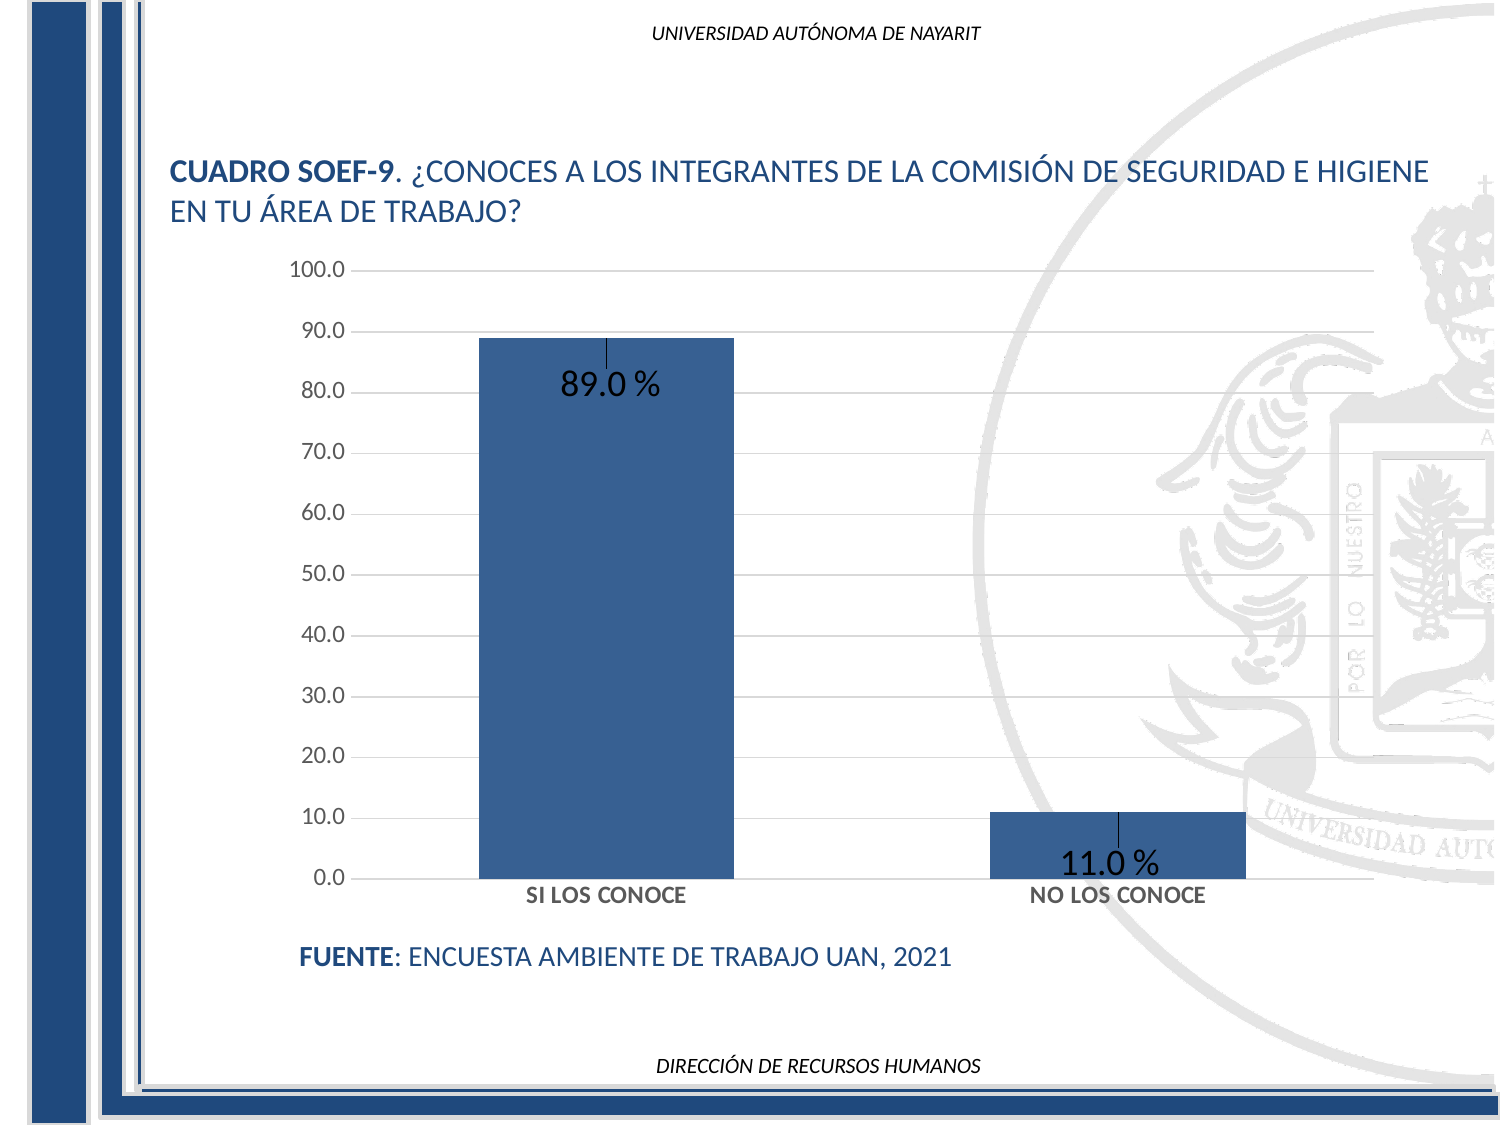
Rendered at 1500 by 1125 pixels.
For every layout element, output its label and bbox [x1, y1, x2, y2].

chart [265, 244, 1397, 925]
text_box [29, 0, 1500, 1125]
